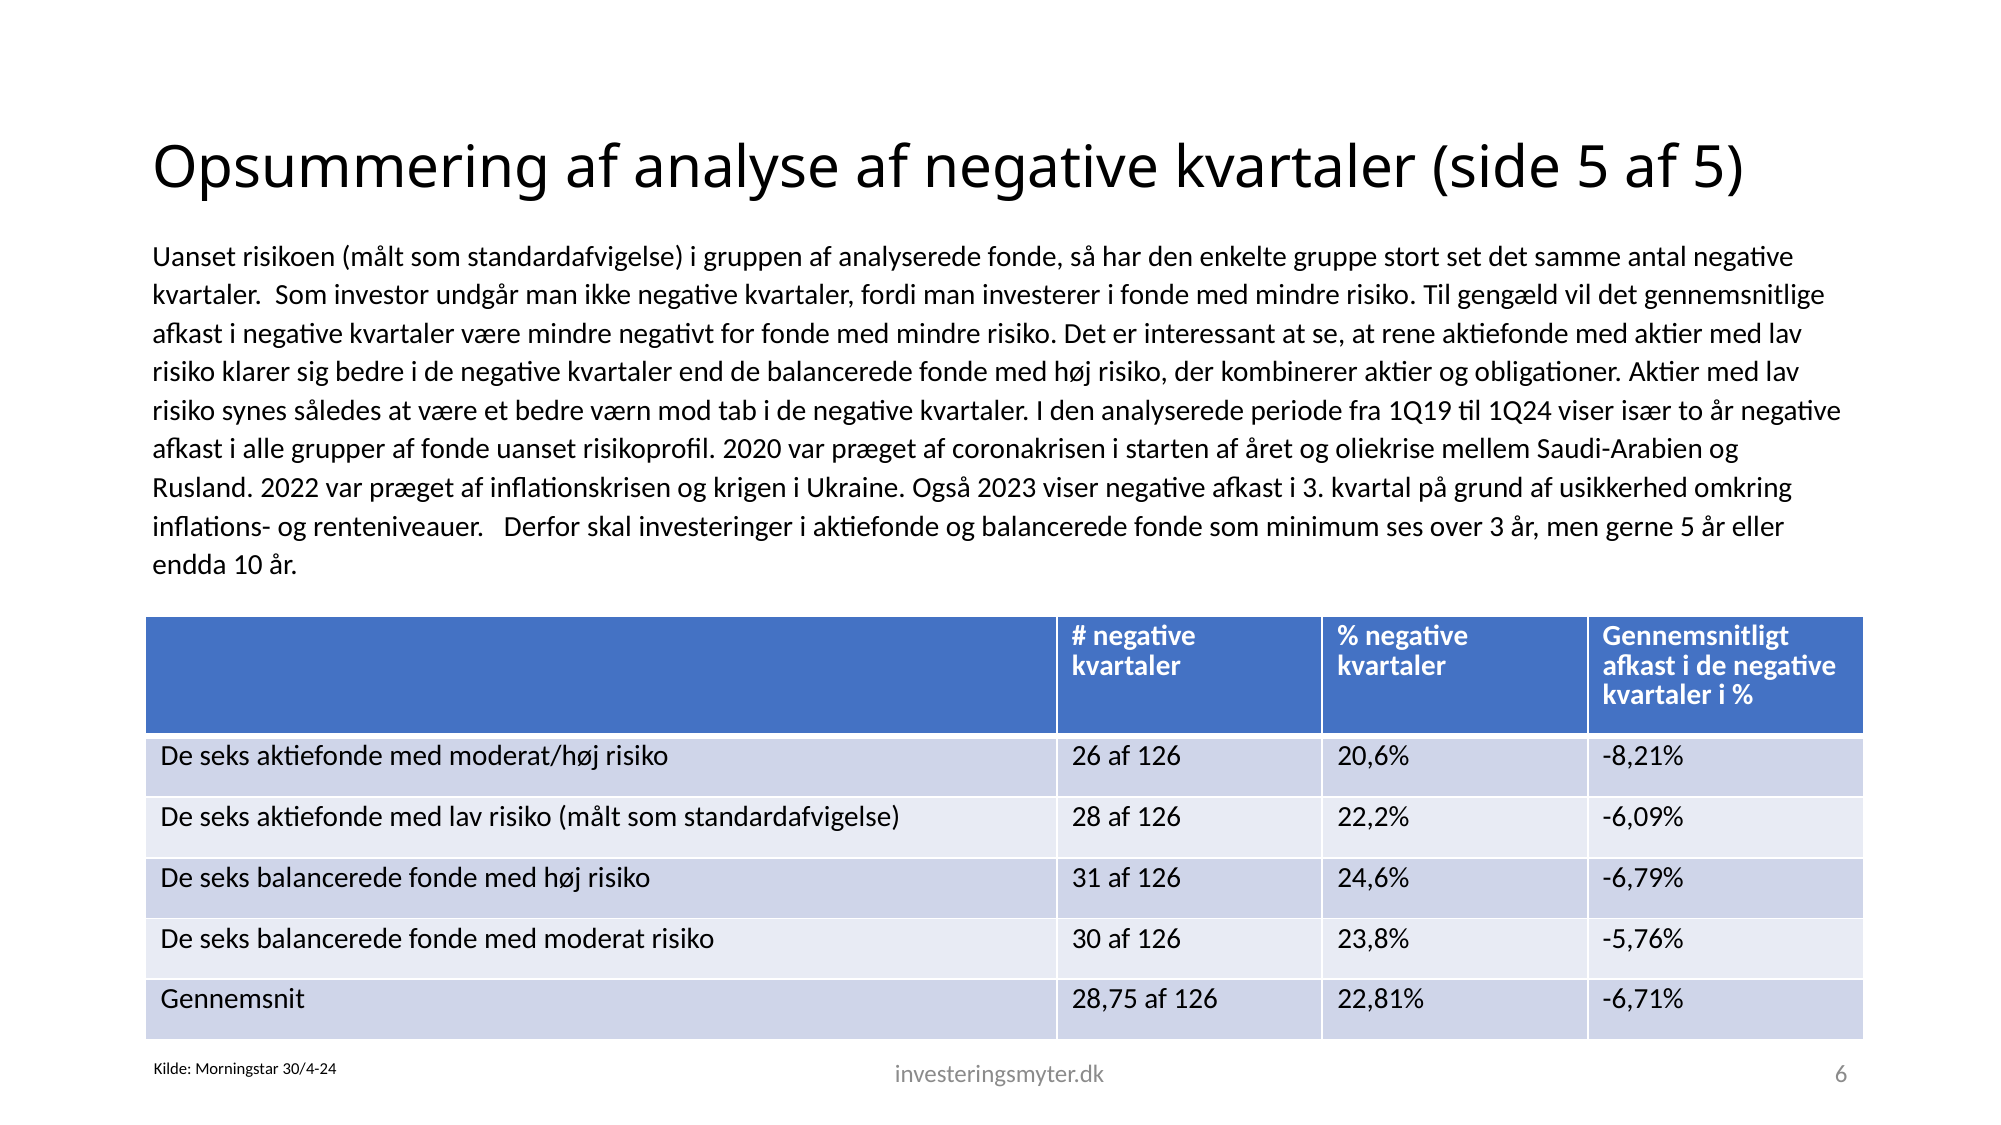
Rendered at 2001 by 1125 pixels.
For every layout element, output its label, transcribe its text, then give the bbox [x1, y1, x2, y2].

table_cell De seks aktiefonde med lav risiko (målt som standardafvigelse) [146, 798, 1056, 857]
table_cell 22,81% [1323, 980, 1587, 1039]
table_header # negative kvartaler [1058, 617, 1321, 733]
table_header % negative kvartaler [1323, 617, 1587, 733]
table_cell 31 af 126 [1058, 859, 1321, 918]
table_cell -8,21% [1589, 739, 1863, 796]
table_cell -6,79% [1589, 859, 1863, 918]
table_header Gennemsnitligt afkast i de negative kvartaler i % [1589, 617, 1863, 733]
table_header [146, 617, 1056, 733]
table_cell -6,09% [1589, 798, 1863, 857]
title Opsummering af analyse af negative kvartaler (side 5 af 5) [137, 59, 1956, 278]
footer investeringsmyter.dk [662, 1042, 1338, 1103]
table_cell -5,76% [1589, 919, 1863, 978]
table_cell 28 af 126 [1058, 798, 1321, 857]
table_cell De seks balancerede fonde med høj risiko [146, 859, 1056, 918]
slide_number 6 [1412, 1042, 1863, 1103]
table_cell 24,6% [1323, 859, 1587, 918]
table_cell 22,2% [1323, 798, 1587, 857]
table_cell De seks aktiefonde med moderat/høj risiko [146, 739, 1056, 796]
list Uanset risikoen (målt som standardafvigelse) i gruppen af analyserede fonde, så har den enkelte gruppe stort set det samme antal negative kvartaler. Som investor undgår man ikke negative kvartaler, fordi man investerer i fonde med mindre risiko. Til gengæld vil det gennemsnitlige afkast i negative kvartaler være mindre negativt for fonde med mindre risiko. Det er interessant at se, at rene aktiefonde med aktier med lav risiko klarer sig bedre i de negative kvartaler end de balancerede fonde med høj risiko, der kombinerer aktier og obligationer. Aktier med lav risiko synes således at være et bedre værn mod tab i de negative kvartaler. I den analyserede periode fra 1Q19 til 1Q24 viser især to år negative afkast i alle grupper af fonde uanset risikoprofil. 2020 var præget af coronakrisen i starten af året og oliekrise mellem Saudi-Arabien og Rusland. 2022 var præget af inflationskrisen og krigen i Ukraine. Også 2023 viser negative afkast i 3. kvartal på grund af usikkerhed omkring inflations- og renteniveauer. Derfor skal investeringer i aktiefonde og balancerede fonde som minimum ses over 3 år, men gerne 5 år eller endda 10 år. [137, 225, 1863, 940]
table_cell 20,6% [1323, 739, 1587, 796]
table_cell -6,71% [1589, 980, 1863, 1039]
table_cell 30 af 126 [1058, 919, 1321, 978]
table_cell Gennemsnit [146, 980, 1056, 1039]
text_box Kilde: Morningstar 30/4-24 [139, 1050, 352, 1086]
table_cell 23,8% [1323, 919, 1587, 978]
table_cell 26 af 126 [1058, 739, 1321, 796]
table_cell 28,75 af 126 [1058, 980, 1321, 1039]
table_cell De seks balancerede fonde med moderat risiko [146, 919, 1056, 978]
